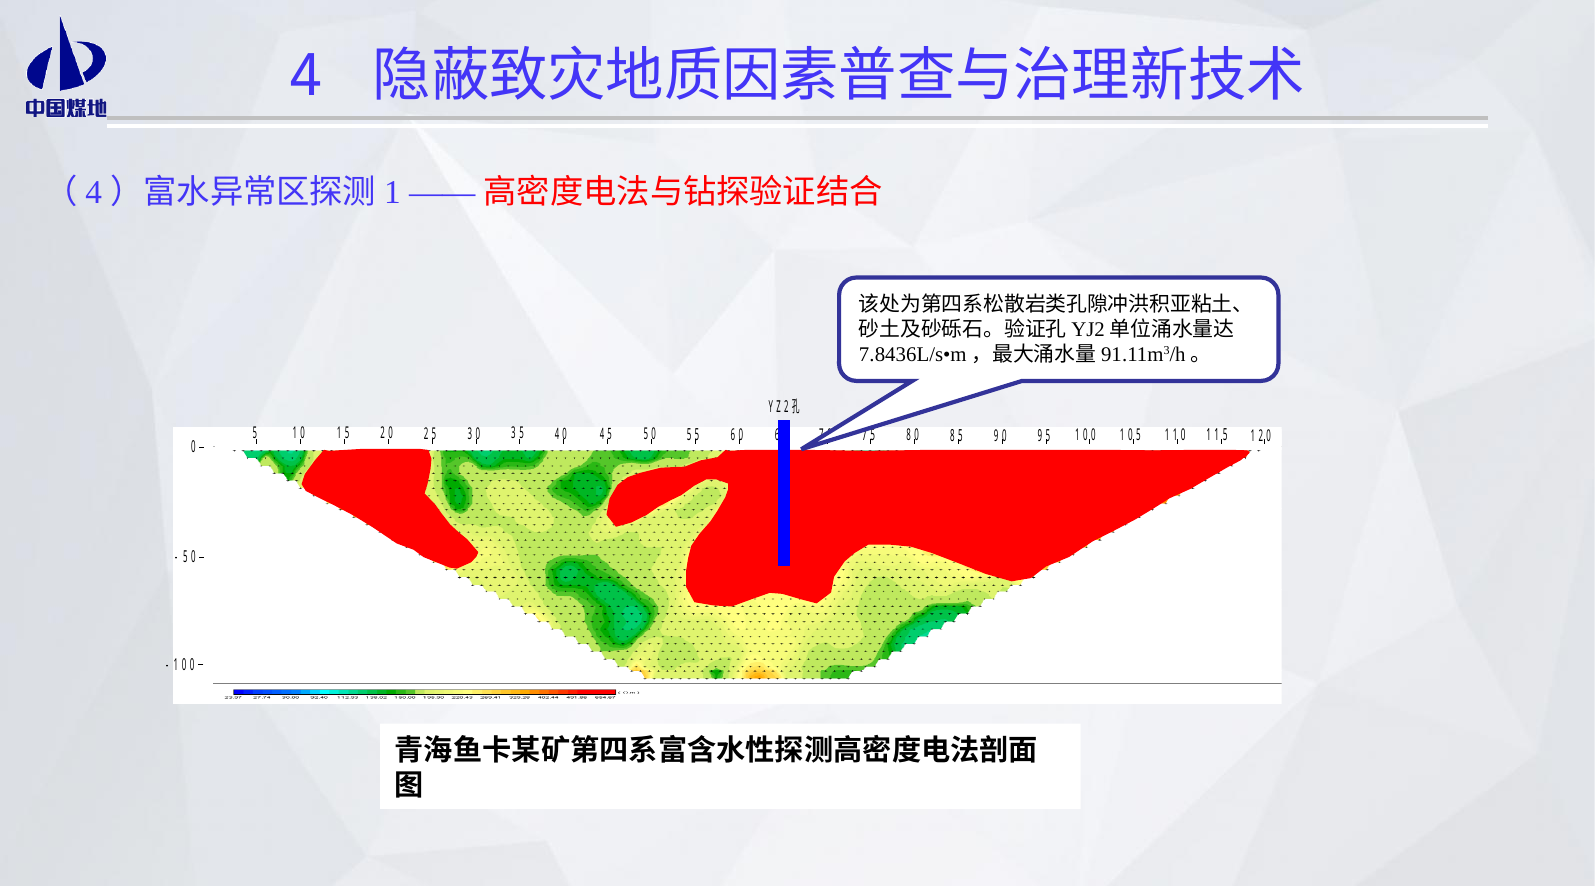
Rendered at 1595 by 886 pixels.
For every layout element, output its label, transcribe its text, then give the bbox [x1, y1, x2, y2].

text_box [106, 117, 1489, 127]
text_box 该处为第四系松散岩类孔隙冲洪积亚粘土、砂土及砂砾石。验证孔YJ2单位涌水量达7.8436L/s•m，最大涌水量91.11m3/h。 [839, 277, 1279, 396]
text_box （4）富水异常区探测1 ——高密度电法与钻探验证结合 [29, 162, 999, 218]
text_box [165, 398, 1282, 792]
text_box 4 隐蔽致灾地质因素普查与治理新技术 [112, 29, 1495, 116]
picture [0, 0, 1595, 886]
